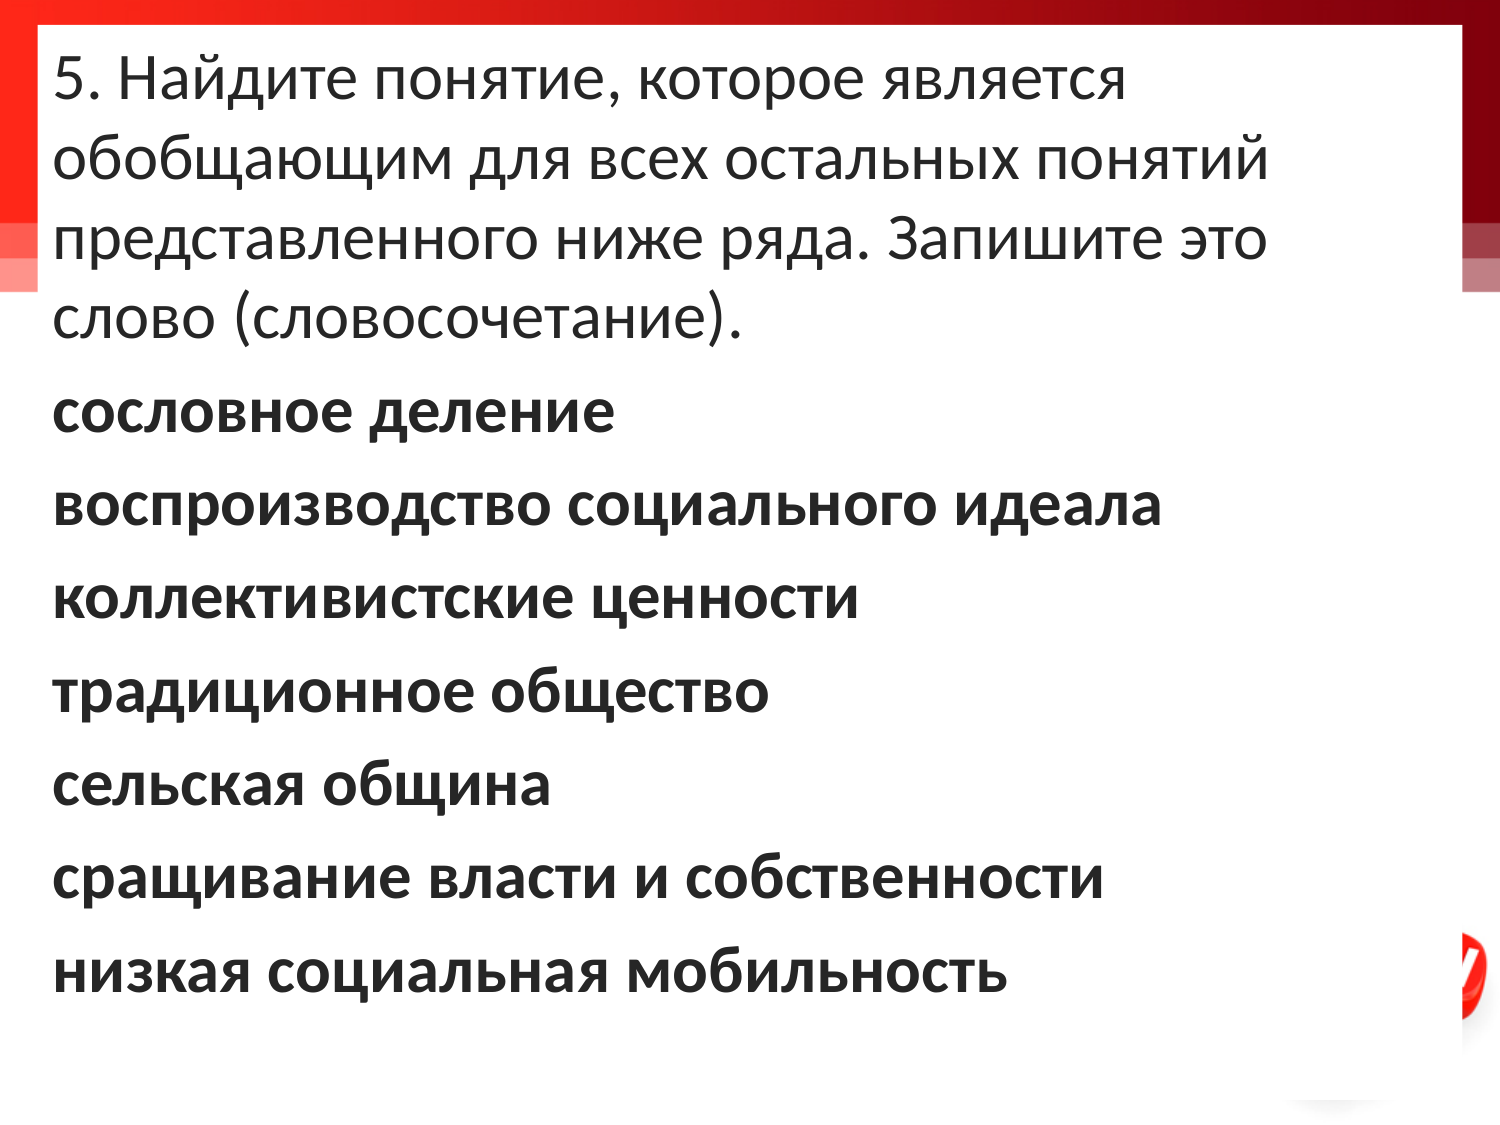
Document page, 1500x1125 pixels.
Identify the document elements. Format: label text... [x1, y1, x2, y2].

list 5. Найдите понятие, которое является обобщающим для всех остальных понятий представленного ниже ряда. Запишите это слово (словосочетание). сословное деление воспроизводство социального идеала коллективистские ценности традиционное общество сельская община сращивание власти и собственности низкая социальная мобильность [37, 24, 1463, 1100]
picture [0, 0, 1500, 1125]
